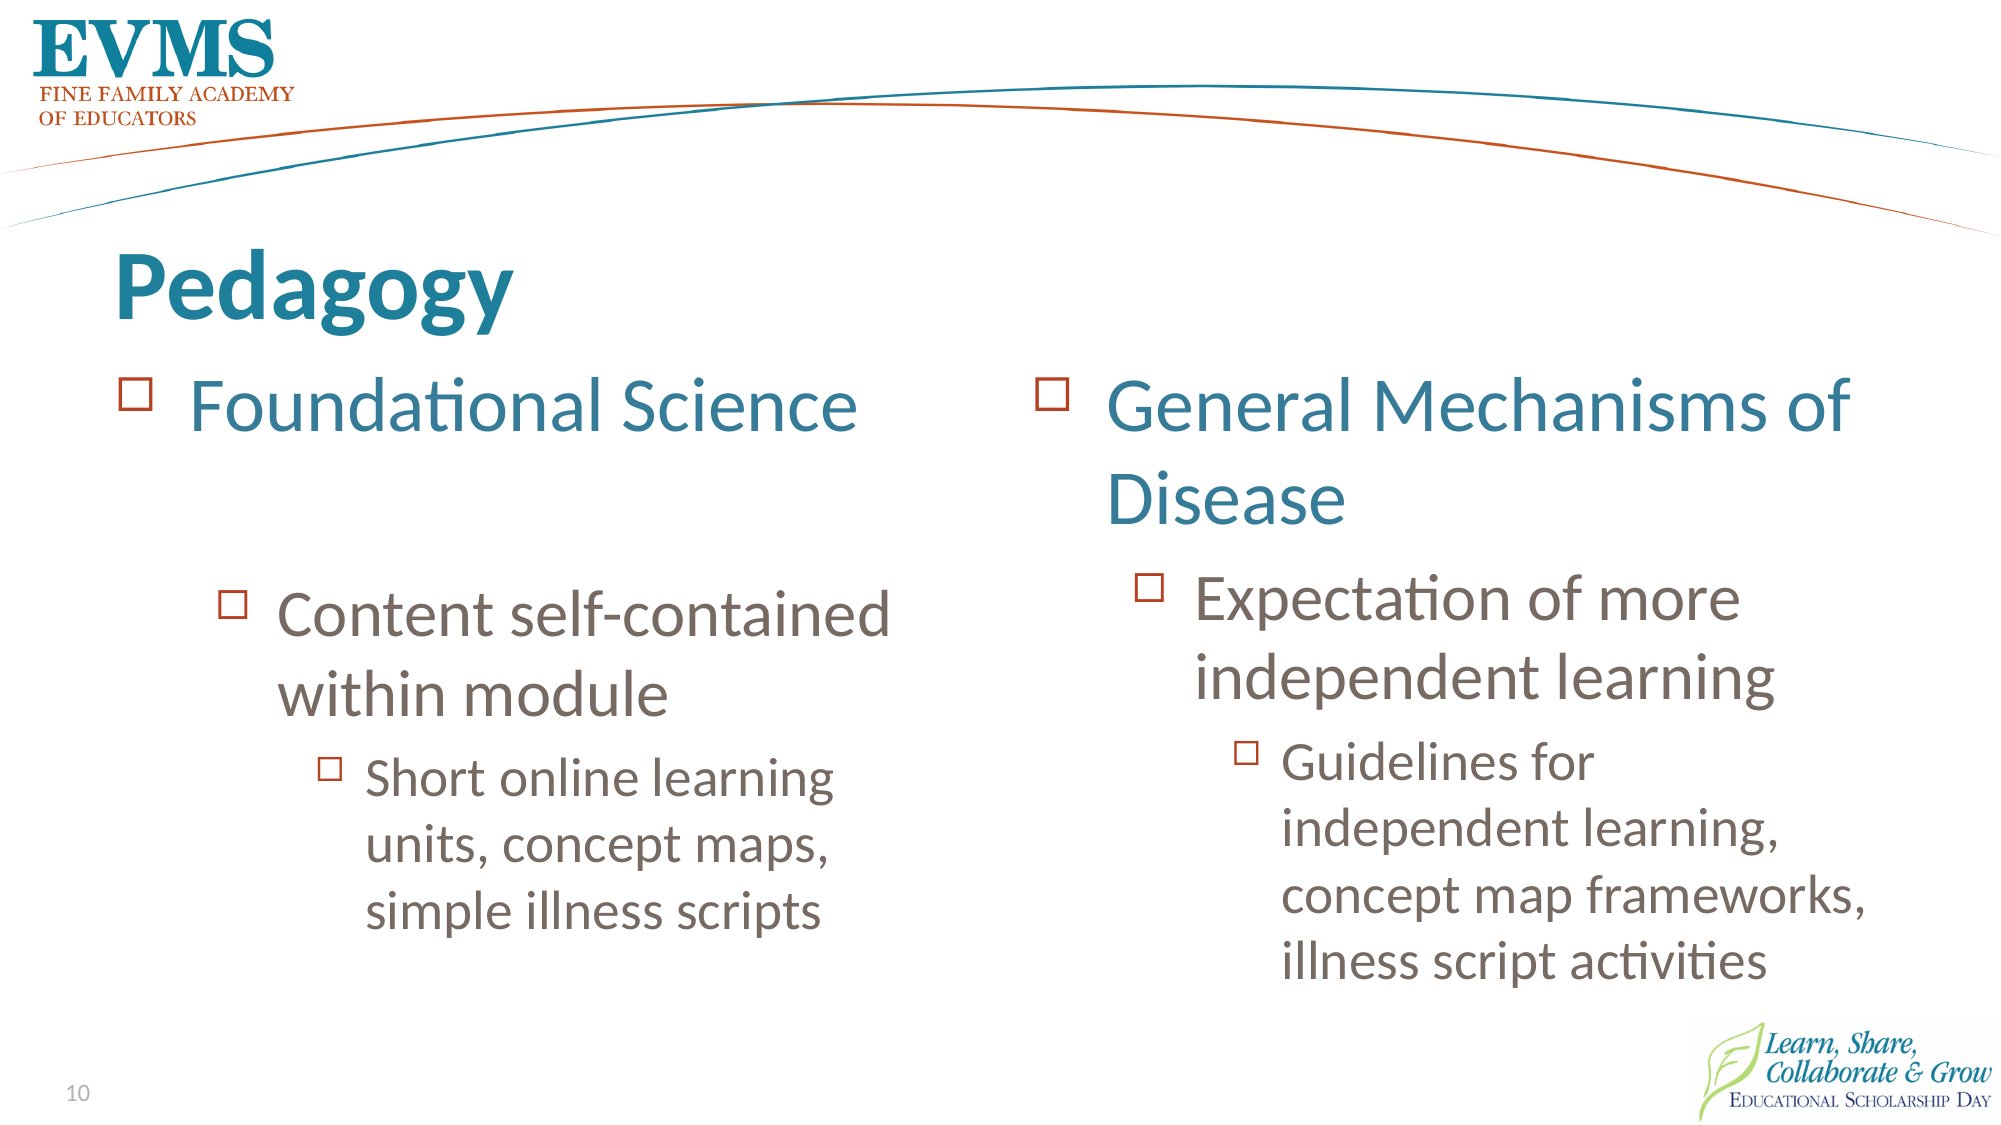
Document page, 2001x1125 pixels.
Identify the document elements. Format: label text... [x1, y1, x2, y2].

list General Mechanisms of Disease Expectation of more independent learning Guidelines for independent learning, concept map frameworks, illness script activities [1016, 346, 1900, 1046]
slide_number 10 [50, 1062, 234, 1120]
picture [1690, 1020, 2000, 1125]
picture [0, 0, 2000, 237]
list Foundational Science Content self-contained within module Short online learning units, concept maps, simple illness scripts [99, 346, 984, 1046]
title Pedagogy [99, 212, 1900, 346]
